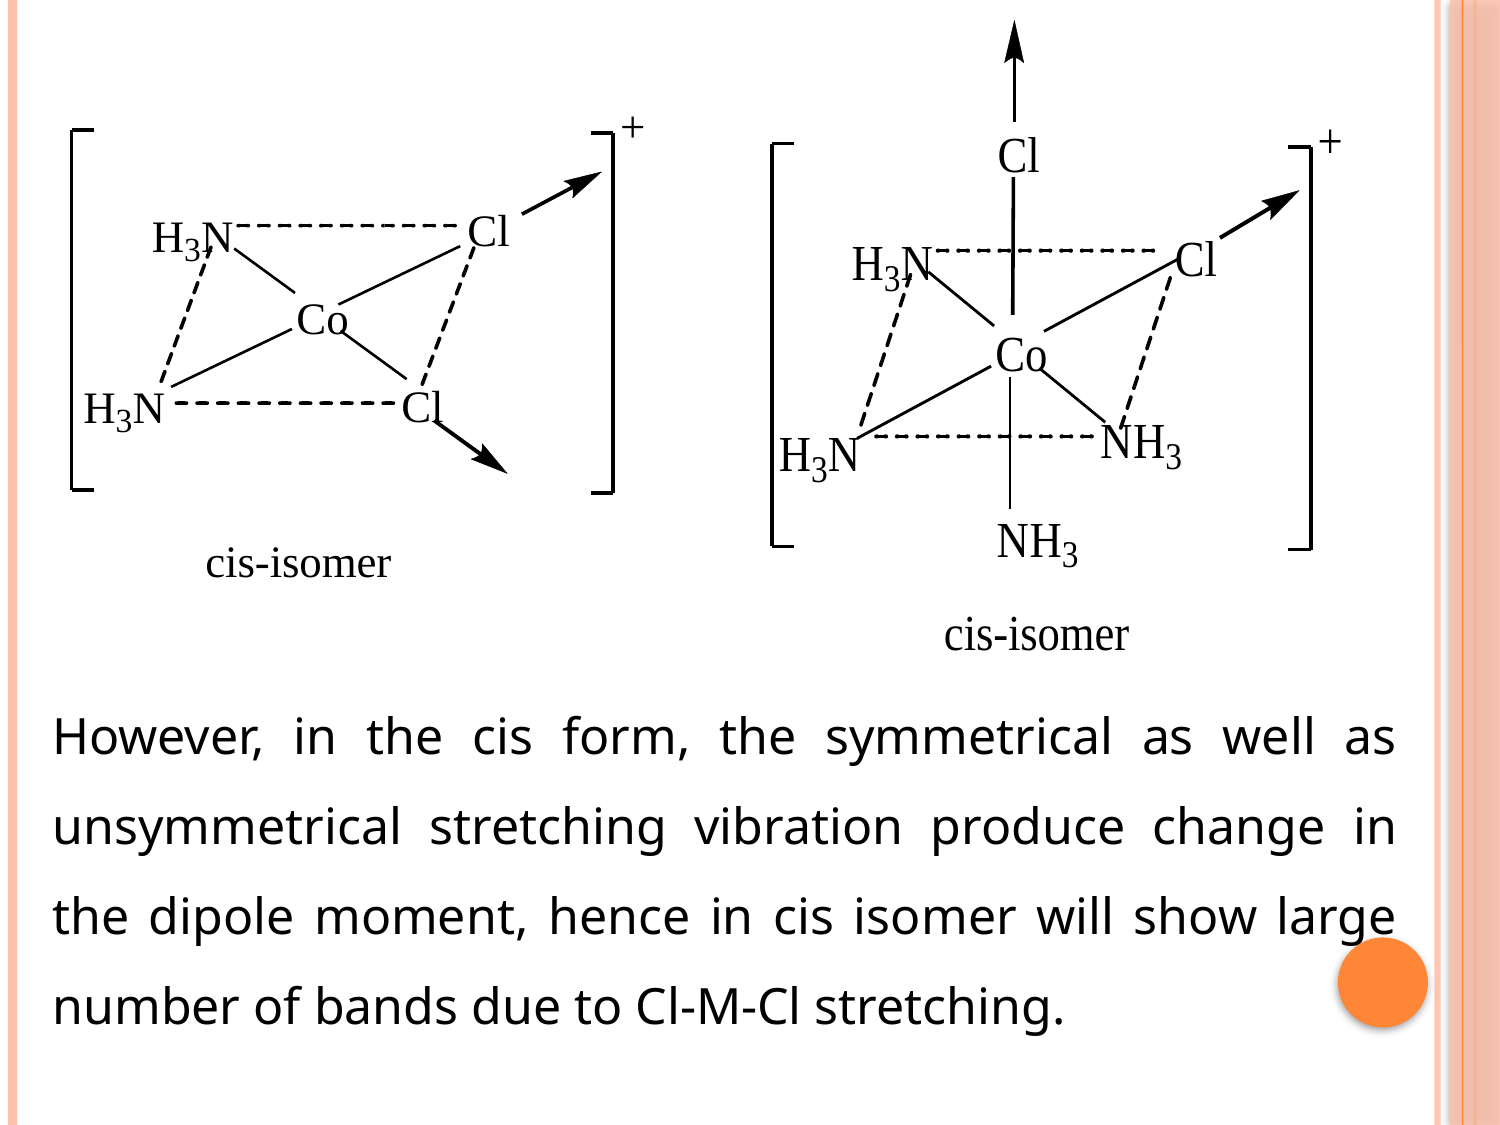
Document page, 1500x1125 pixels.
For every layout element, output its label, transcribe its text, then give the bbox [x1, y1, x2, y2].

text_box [61, 94, 654, 638]
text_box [761, 11, 1351, 663]
text_box However, in the cis form, the symmetrical as well as unsymmetrical stretching vibration produce change in the dipole moment, hence in cis isomer will show large number of bands due to Cl-M-Cl stretching. [37, 37, 1413, 1125]
